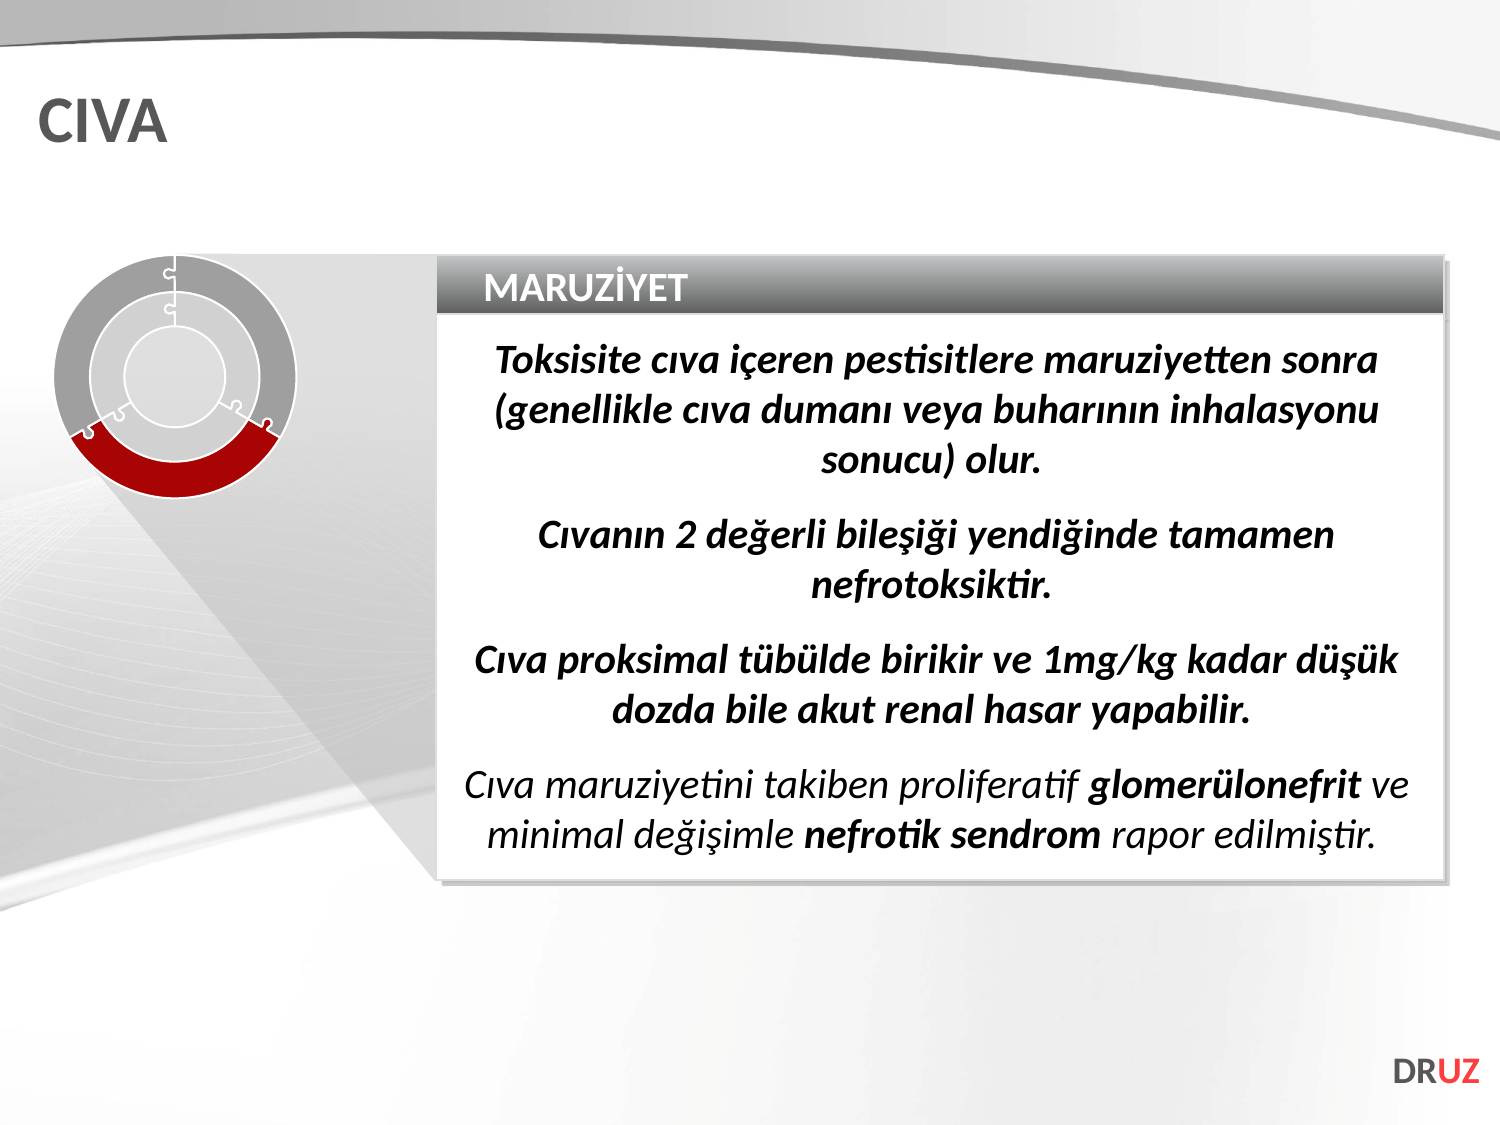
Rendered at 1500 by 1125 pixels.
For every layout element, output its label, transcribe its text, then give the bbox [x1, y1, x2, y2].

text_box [52, 254, 297, 499]
text_box Toksisite cıva içeren pestisitlere maruziyetten sonra (genellikle cıva dumanı veya buharının inhalasyonu sonucu) olur. Cıvanın 2 değerli bileşiği yendiğinde tamamen nefrotoksiktir. Cıva proksimal tübülde birikir ve 1mg/kg kadar düşük dozda bile akut renal hasar yapabilir. Cıva maruziyetini takiben proliferatif glomerülonefrit ve minimal değişimle nefrotik sendrom rapor edilmiştir. [435, 314, 1444, 881]
picture [0, 0, 1500, 1125]
text_box DRUZ [1378, 1046, 1480, 1125]
text_box MARUZİYET [435, 255, 1444, 314]
text_box [125, 253, 436, 882]
text_box CIVA [38, 67, 1485, 174]
